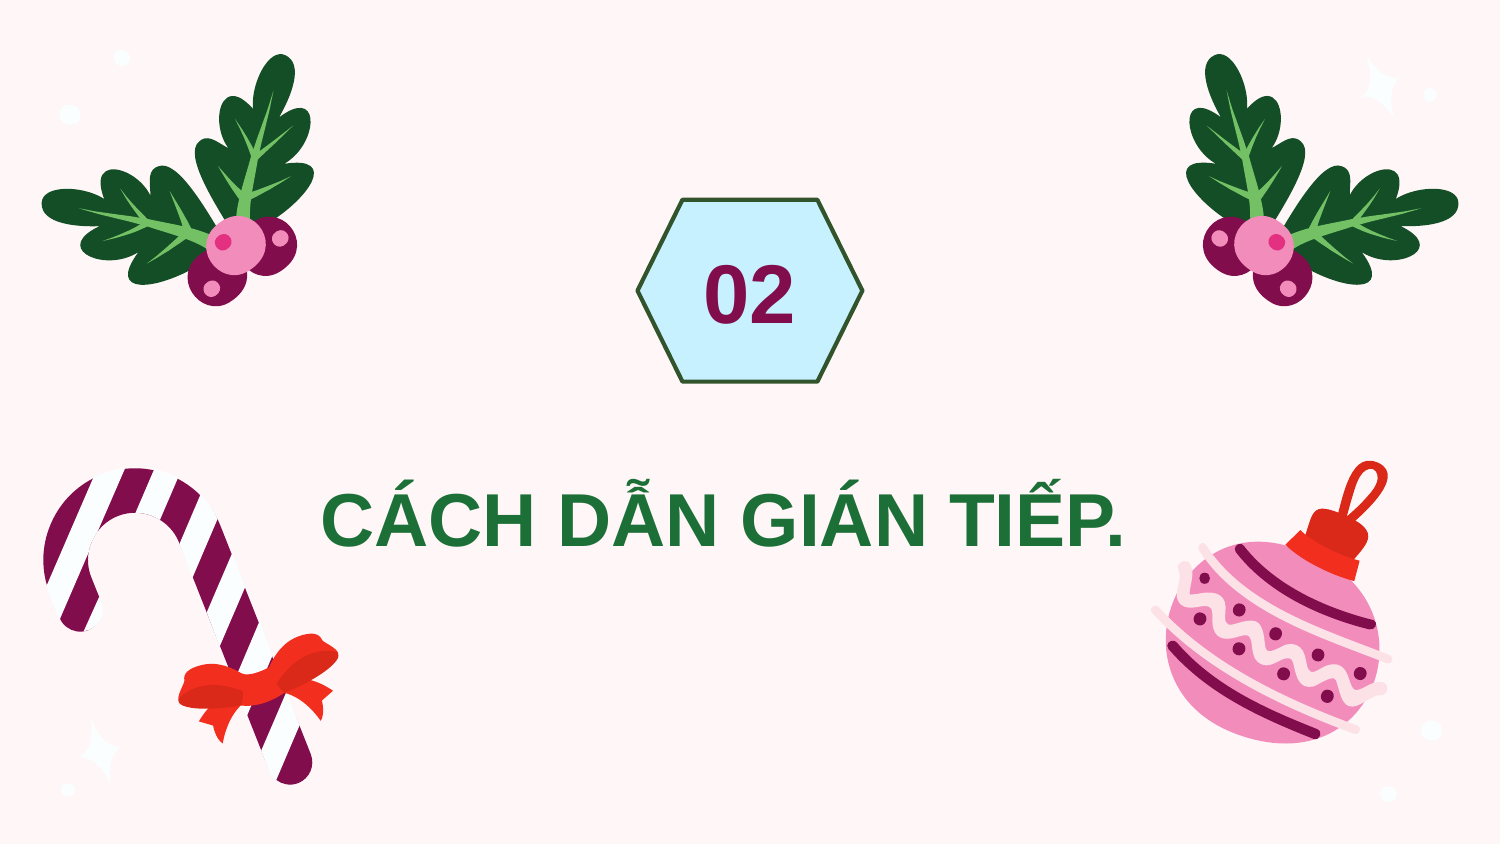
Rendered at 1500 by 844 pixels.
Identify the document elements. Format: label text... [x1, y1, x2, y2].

text_box CÁCH DẪN GIÁN TIẾP. [305, 463, 1195, 569]
text_box 02 [635, 197, 865, 384]
